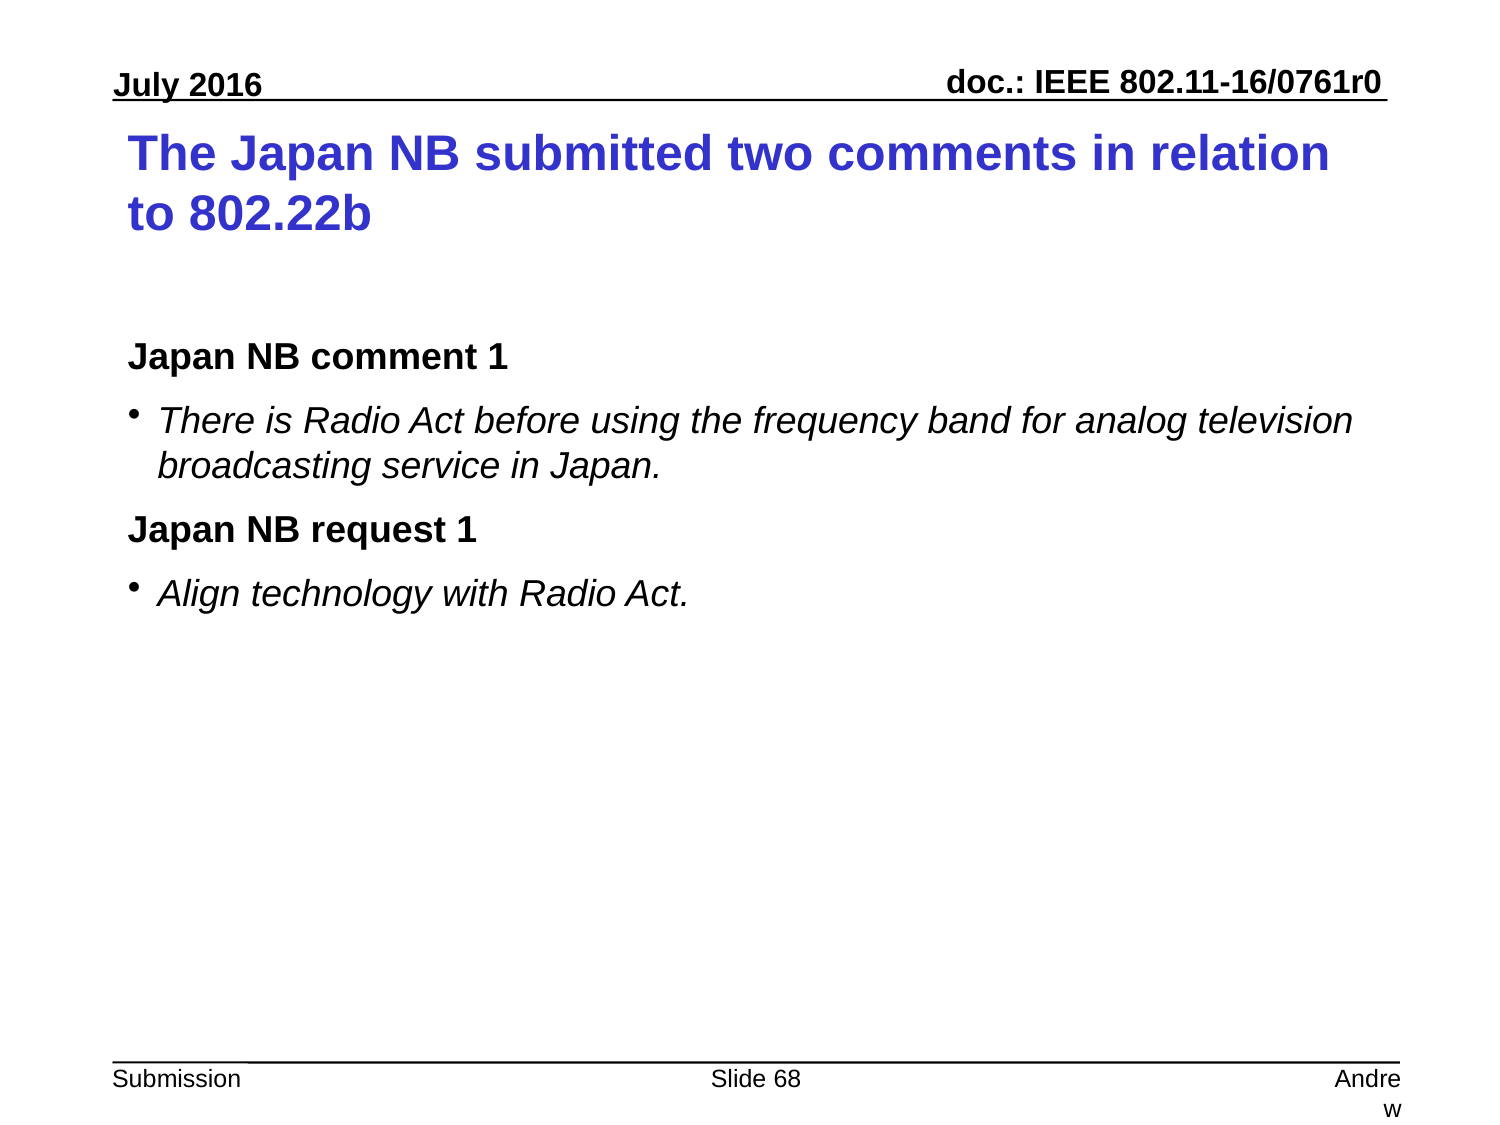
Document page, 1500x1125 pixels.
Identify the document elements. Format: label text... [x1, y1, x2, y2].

list Japan NB comment 1 There is Radio Act before using the frequency band for analog television broadcasting service in Japan. Japan NB request 1 Align technology with Radio Act. [112, 324, 1388, 1000]
slide_number Slide 68 [709, 1061, 803, 1093]
title The Japan NB submitted two comments in relation to 802.22b [112, 112, 1388, 288]
footer Andrew Myles, Cisco [1320, 1061, 1402, 1093]
